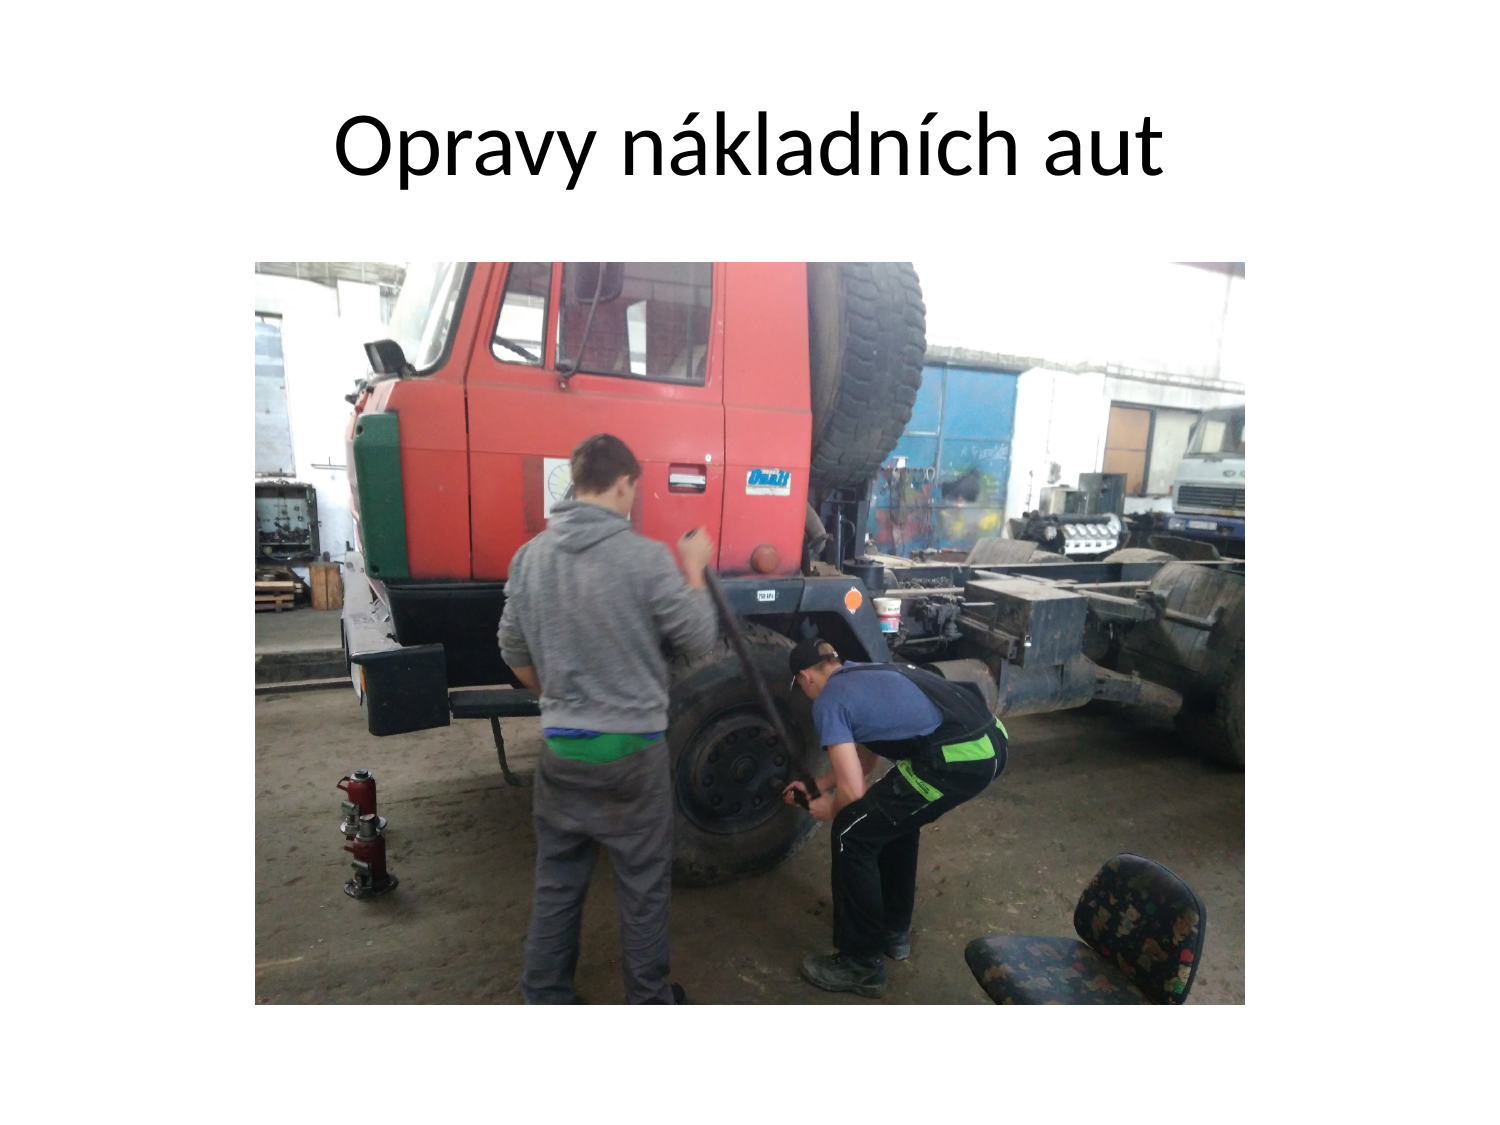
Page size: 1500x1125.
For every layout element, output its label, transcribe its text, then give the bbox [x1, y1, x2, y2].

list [254, 262, 1246, 1006]
title Opravy nákladních aut [75, 45, 1425, 233]
